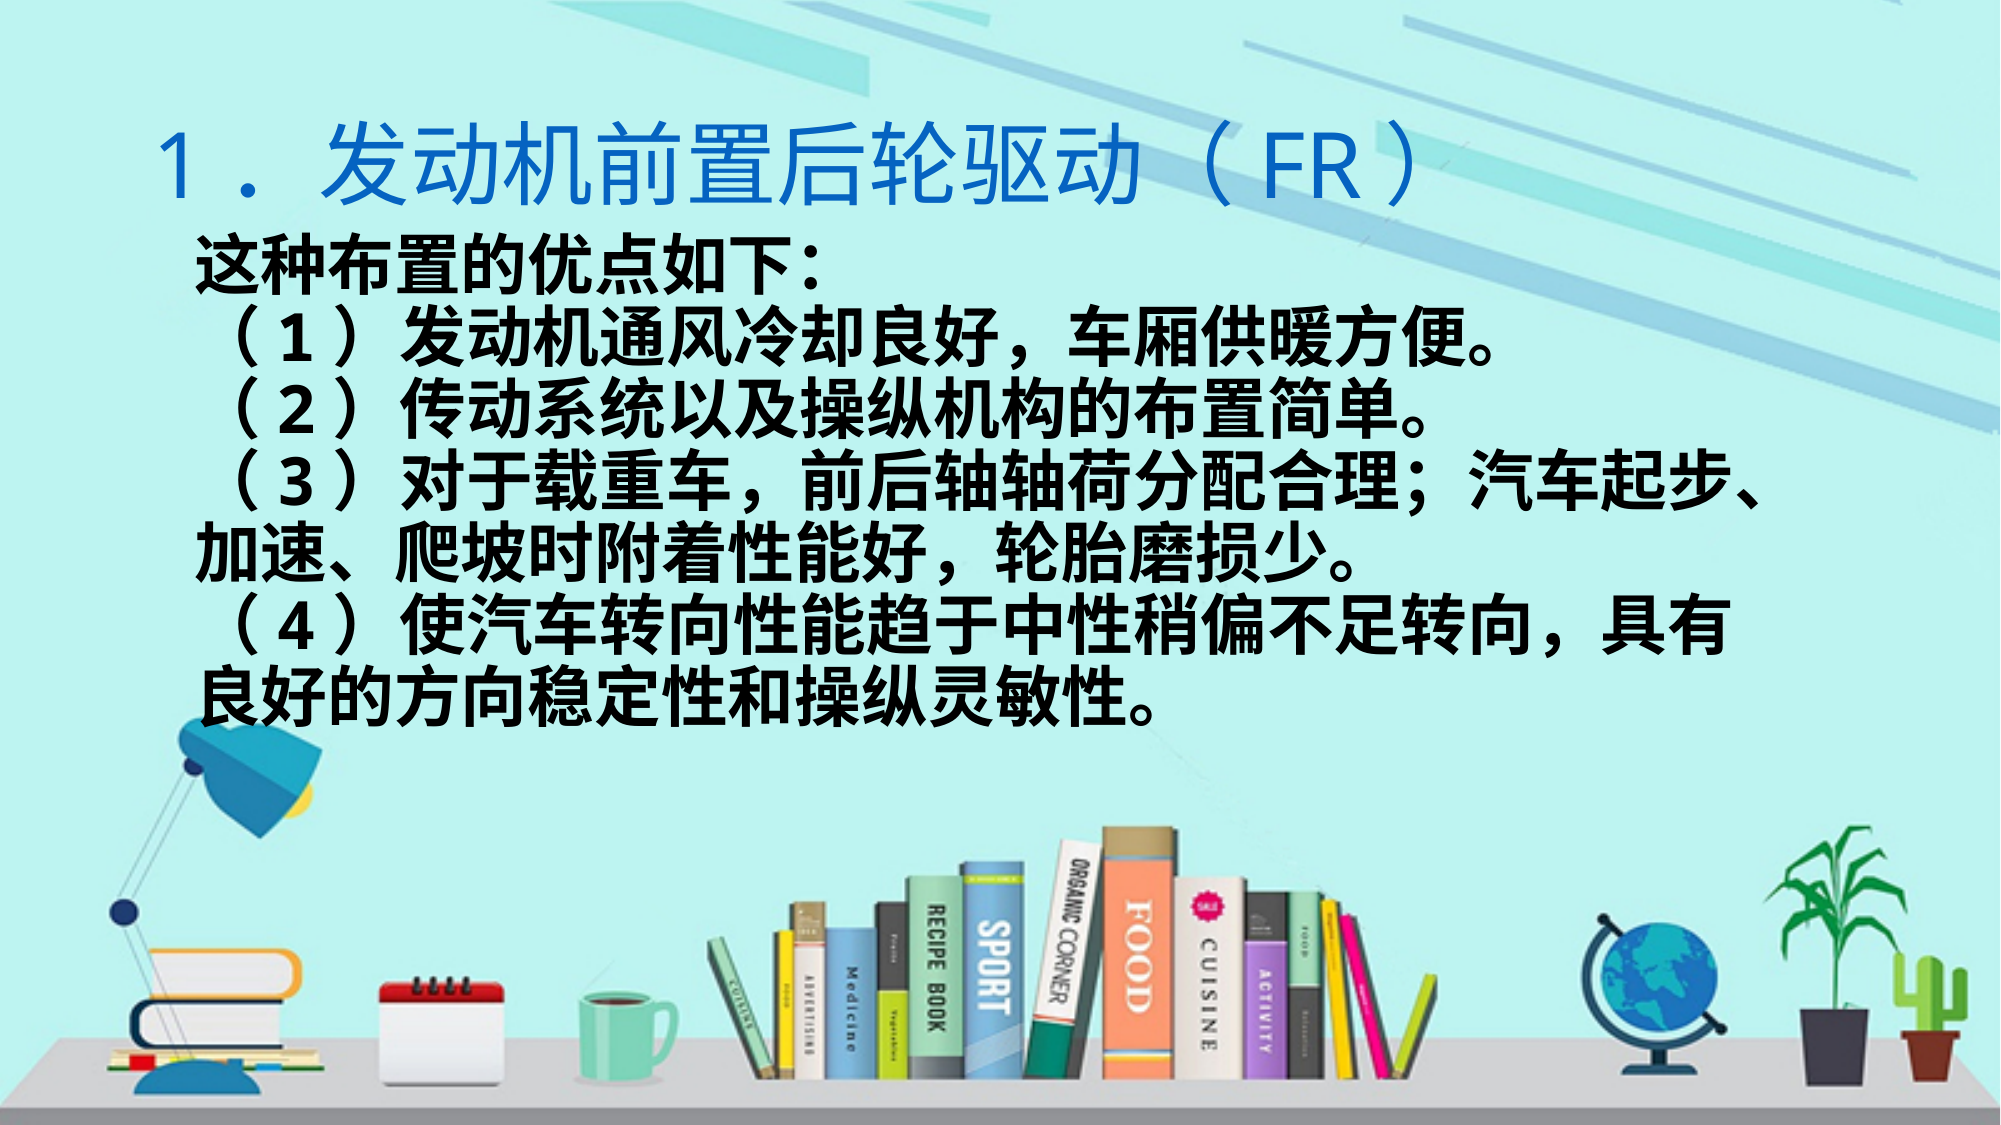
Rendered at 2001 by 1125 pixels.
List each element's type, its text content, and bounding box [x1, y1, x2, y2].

list 这种布置的优点如下： （1）发动机通风冷却良好，车厢供暖方便。 （2）传动系统以及操纵机构的布置简单。 （3）对于载重车，前后轴轴荷分配合理；汽车起步、加速、爬坡时附着性能好，轮胎磨损少。 （4）使汽车转向性能趋于中性稍偏不足转向，具有良好的方向稳定性和操纵灵敏性。 [179, 224, 1806, 721]
title 1．发动机前置后轮驱动（FR） [137, 59, 1863, 278]
picture [0, 0, 2001, 1125]
